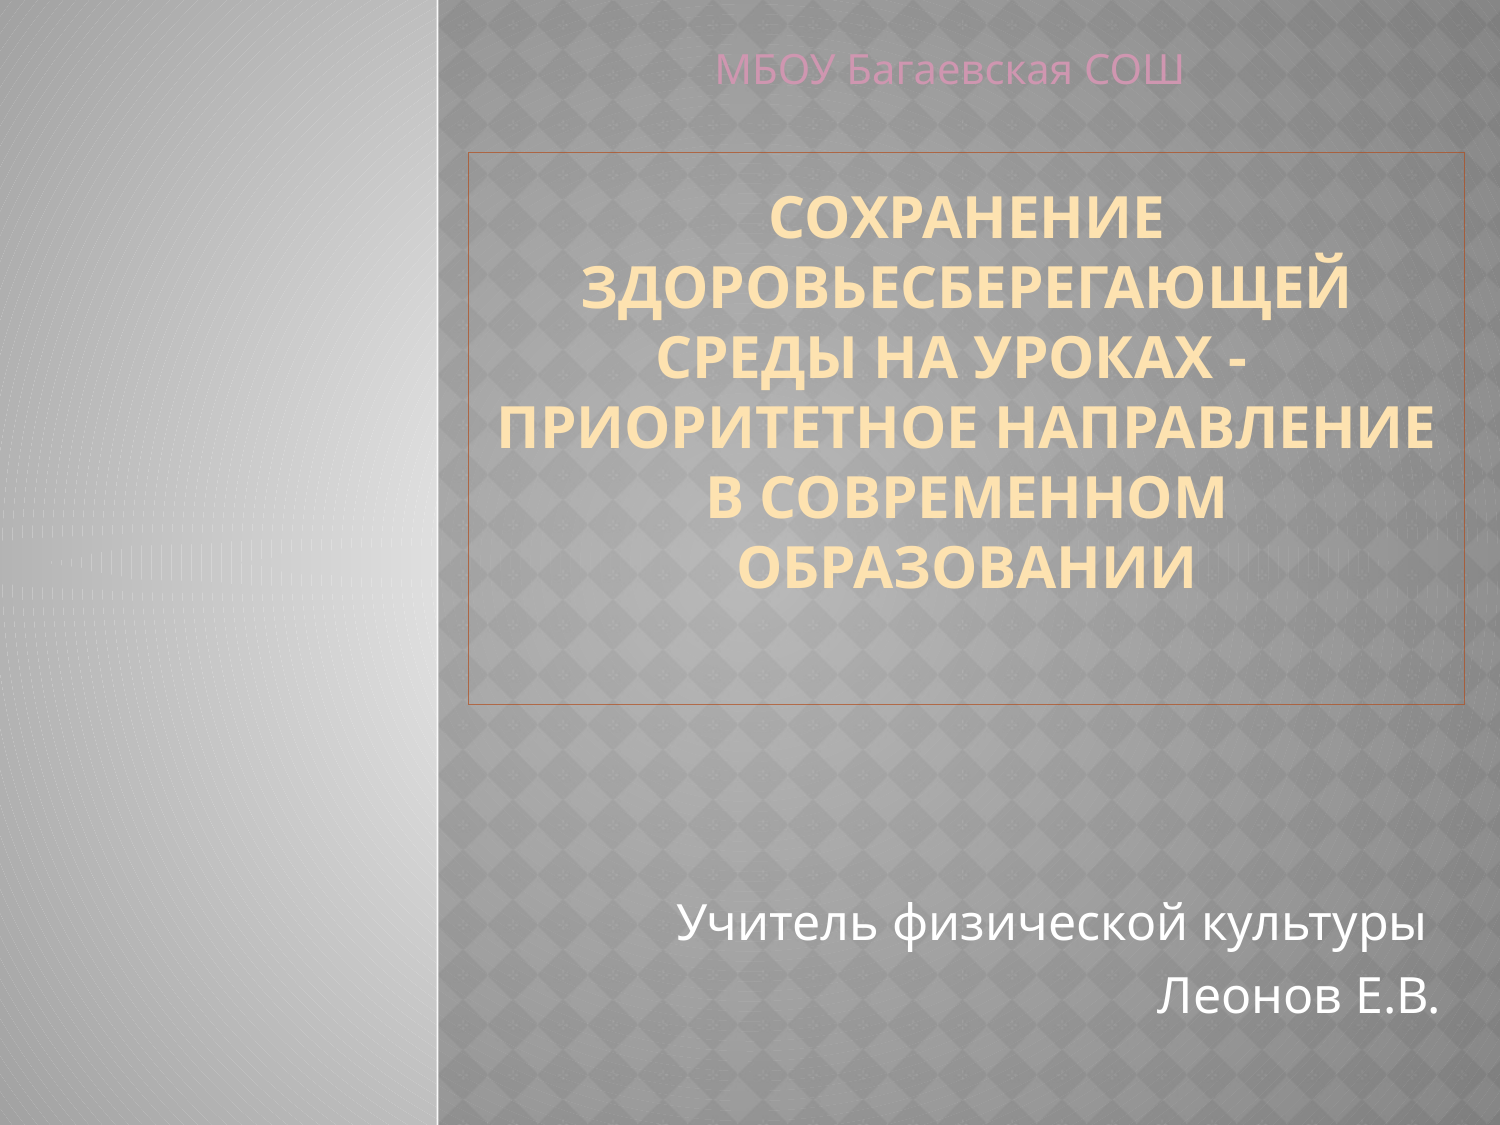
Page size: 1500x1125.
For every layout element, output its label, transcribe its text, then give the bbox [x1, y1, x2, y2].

subtitle Учитель физической культуры Леонов Е.В. [609, 890, 1449, 1072]
text_box МБОУ Багаевская СОШ [699, 35, 1201, 100]
title Сохранение здоровьесберегающей среды на уроках - Приоритетное направление в современном образовании [468, 152, 1465, 705]
